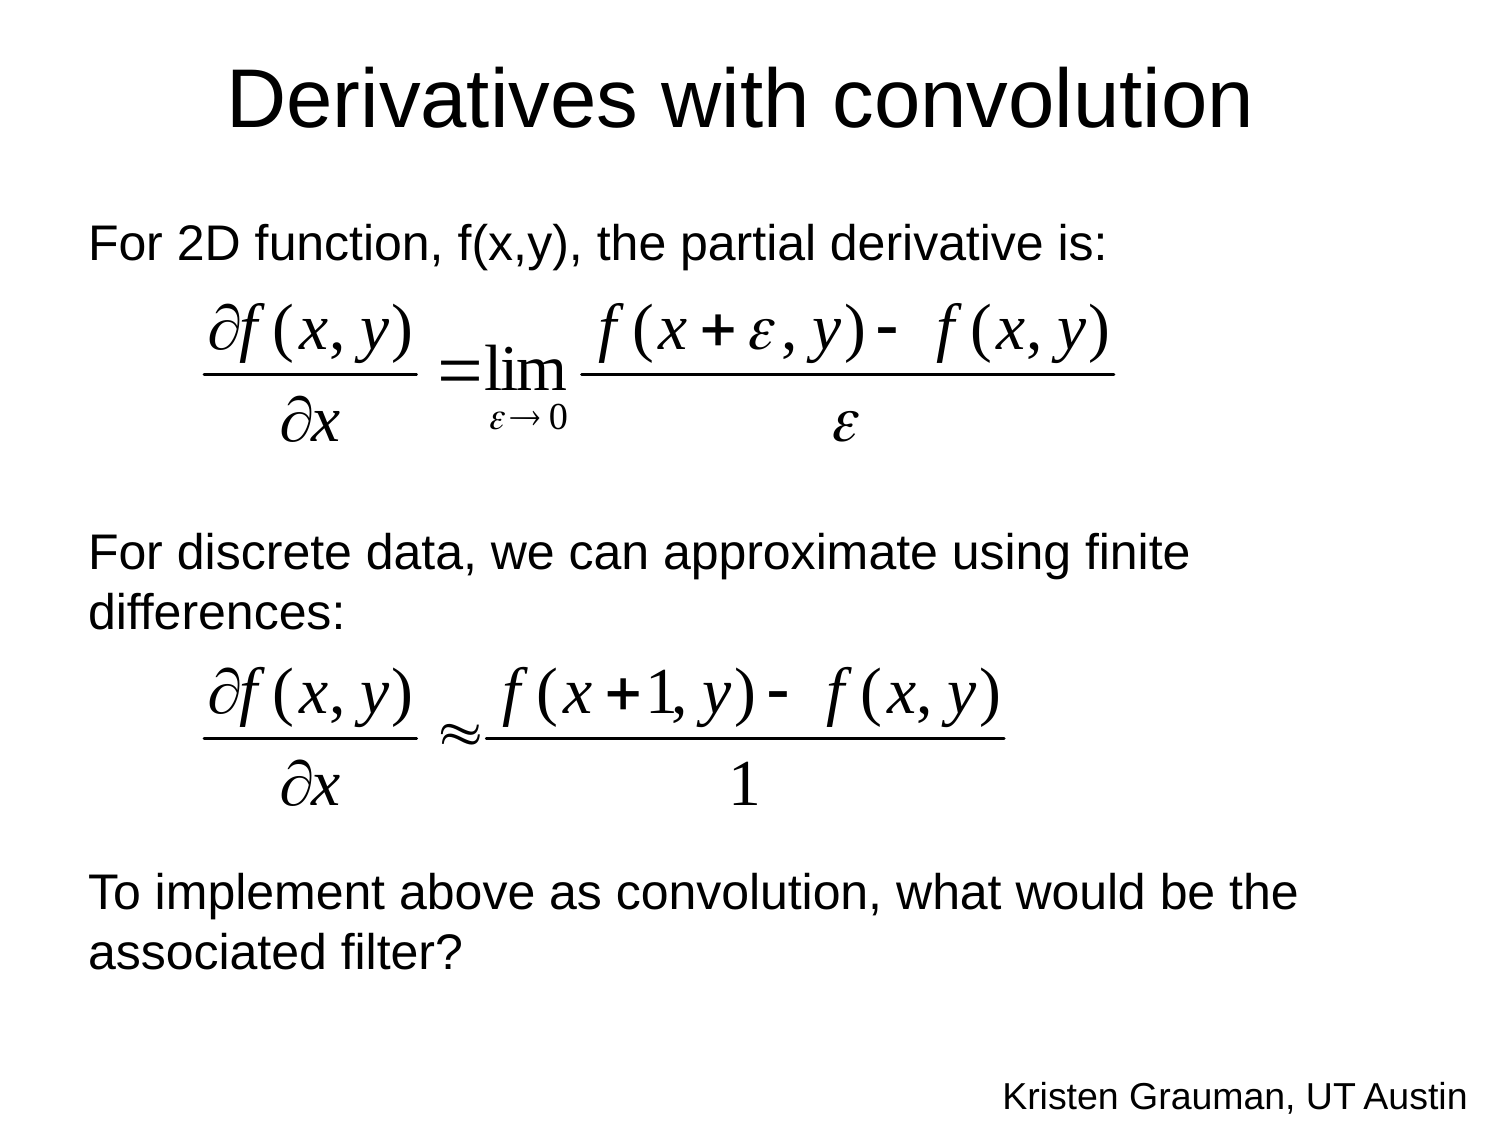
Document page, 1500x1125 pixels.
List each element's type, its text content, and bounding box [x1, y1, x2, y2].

text_box Kristen Grauman, UT Austin [987, 1064, 1500, 1125]
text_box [192, 286, 1128, 457]
list For 2D function, f(x,y), the partial derivative is: For discrete data, we can approximate using finite differences: To implement above as convolution, what would be the associated filter? [72, 202, 1410, 879]
title Derivatives with convolution [102, 0, 1379, 188]
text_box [192, 650, 1018, 821]
